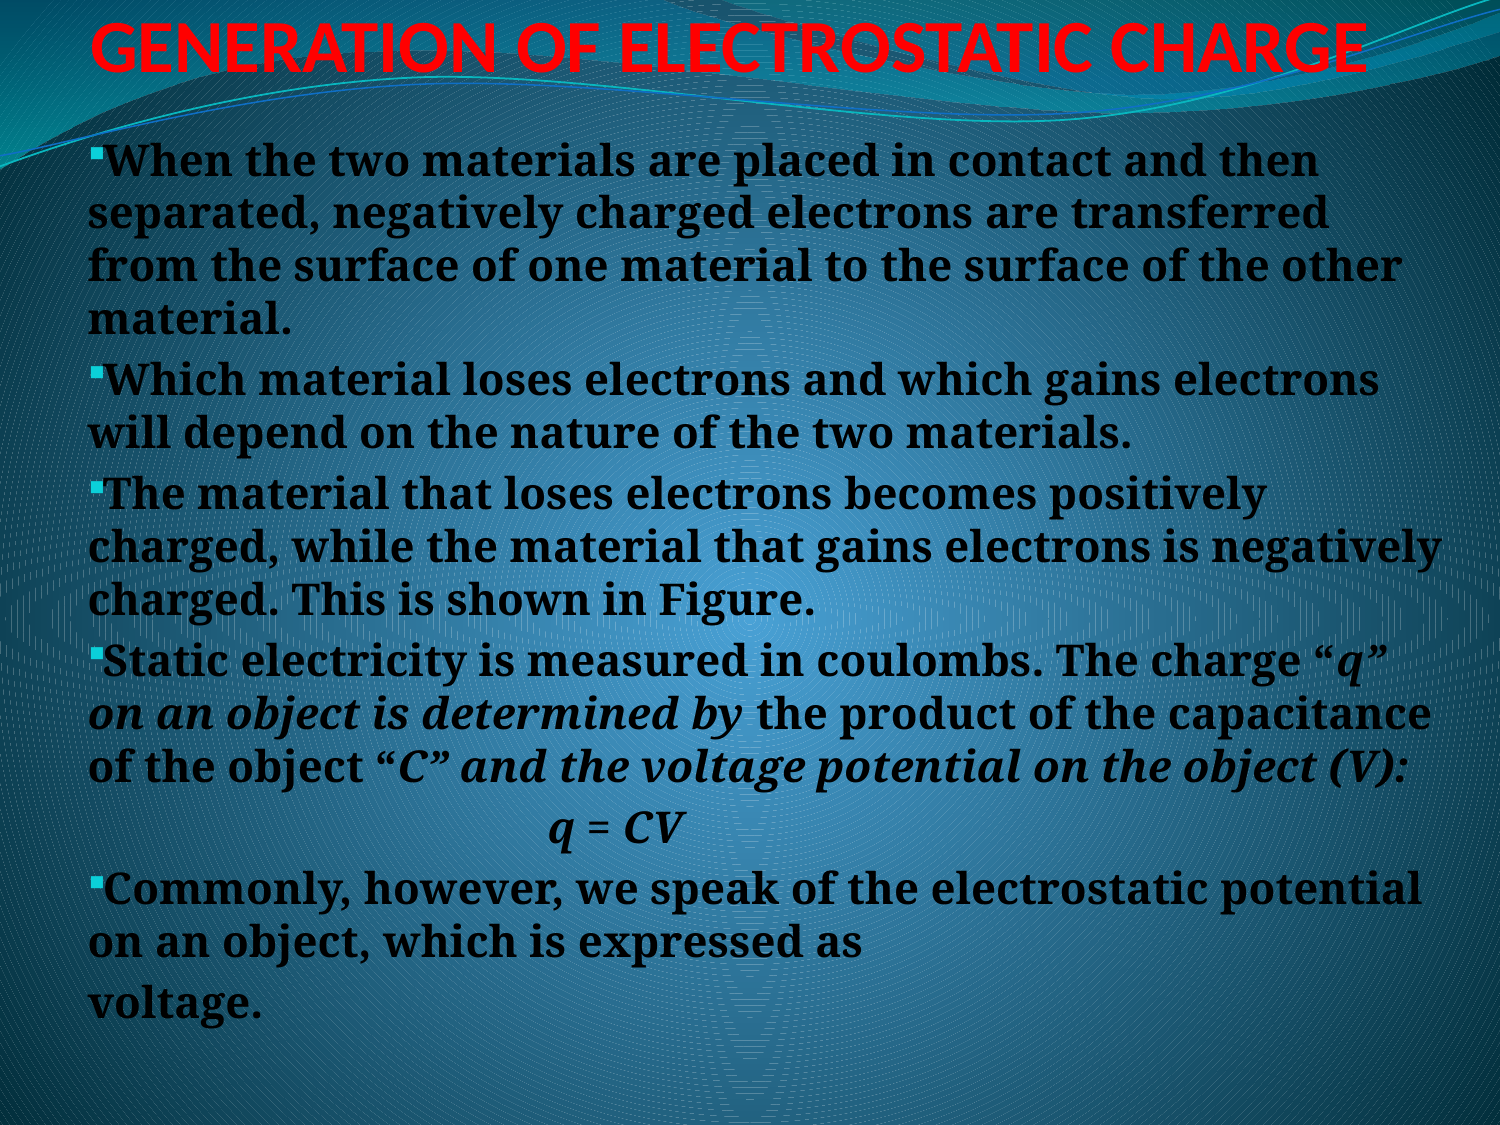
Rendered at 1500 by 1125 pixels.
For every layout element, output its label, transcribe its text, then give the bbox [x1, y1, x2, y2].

subtitle When the two materials are placed in contact and then separated, negatively charged electrons are transferred from the surface of one material to the surface of the other material. Which material loses electrons and which gains electrons will depend on the nature of the two materials. The material that loses electrons becomes positively charged, while the material that gains electrons is negatively charged. This is shown in Figure. Static electricity is measured in coulombs. The charge “q” on an object is determined by the product of the capacitance of the object “C” and the voltage potential on the object (V): q = CV Commonly, however, we speak of the electrostatic potential on an object, which is expressed as voltage. [87, 125, 1463, 1088]
title GENERATION OF ELECTROSTATIC CHARGE [87, 24, 1376, 88]
